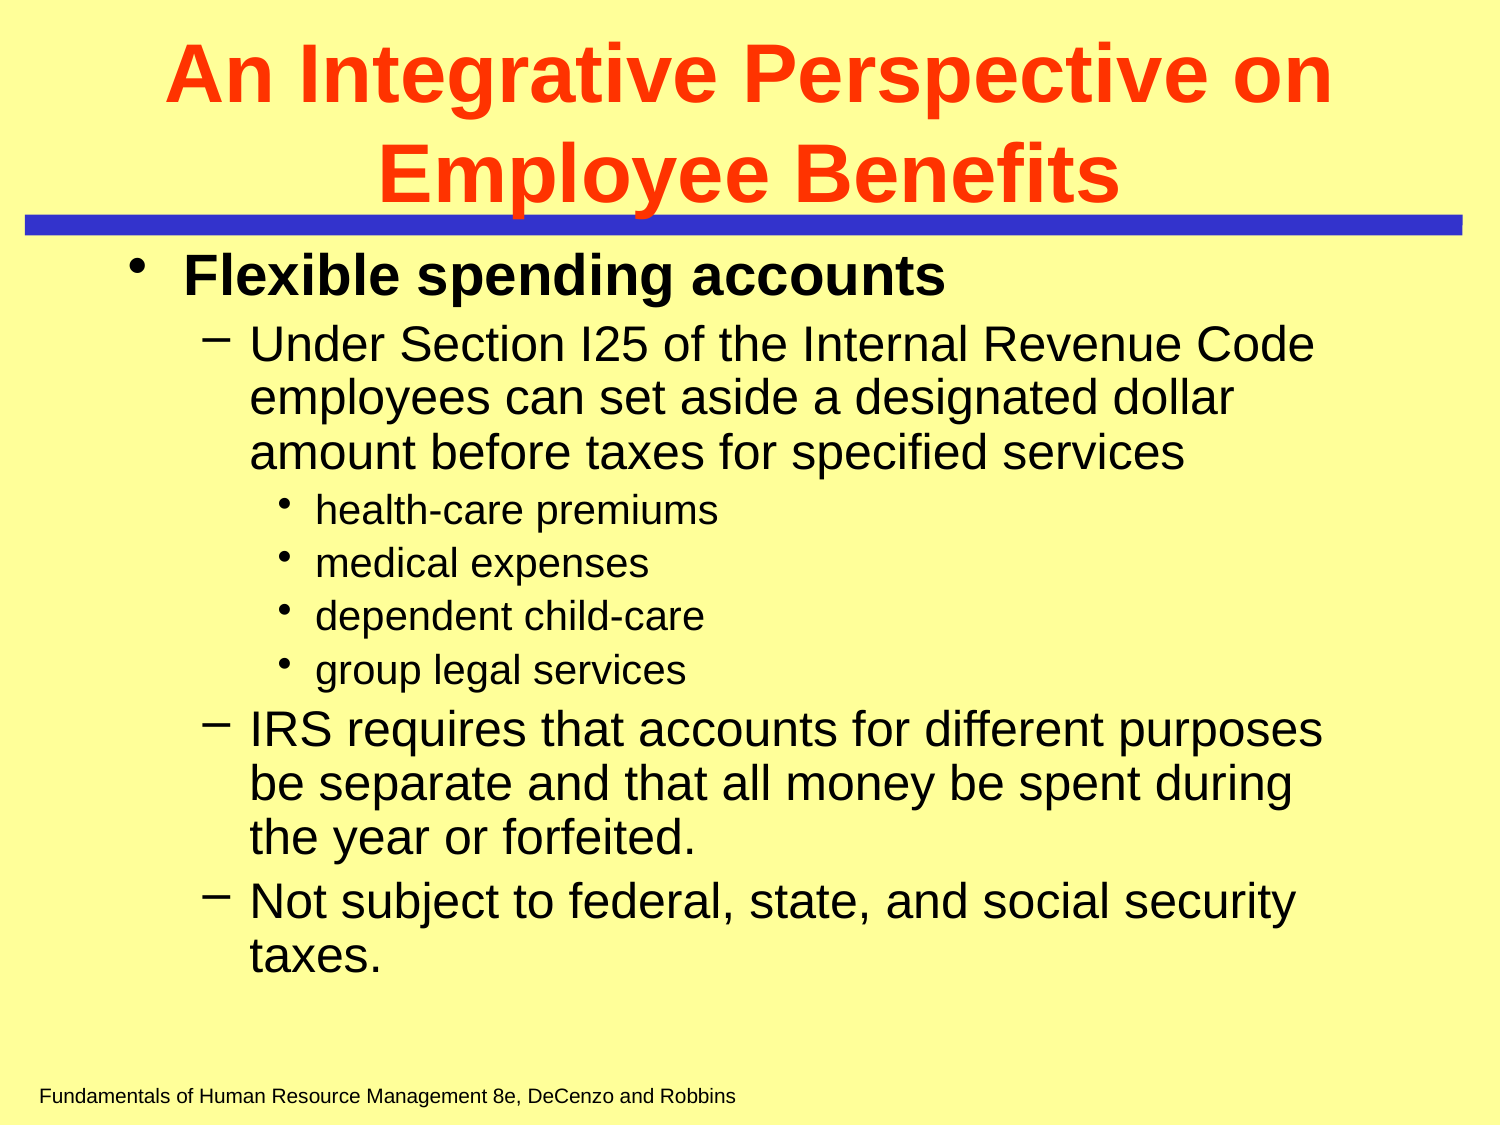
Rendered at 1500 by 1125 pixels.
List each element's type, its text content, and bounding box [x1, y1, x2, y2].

list Flexible spending accounts Under Section I25 of the Internal Revenue Code employees can set aside a designated dollar amount before taxes for specified services health-care premiums medical expenses dependent child-care group legal services IRS requires that accounts for different purposes be separate and that all money be spent during the year or forfeited. Not subject to federal, state, and social security taxes. [112, 237, 1388, 1038]
title An Integrative Perspective on Employee Benefits [112, 24, 1388, 213]
footer Fundamentals of Human Resource Management 8e, DeCenzo and Robbins [0, 1074, 776, 1125]
